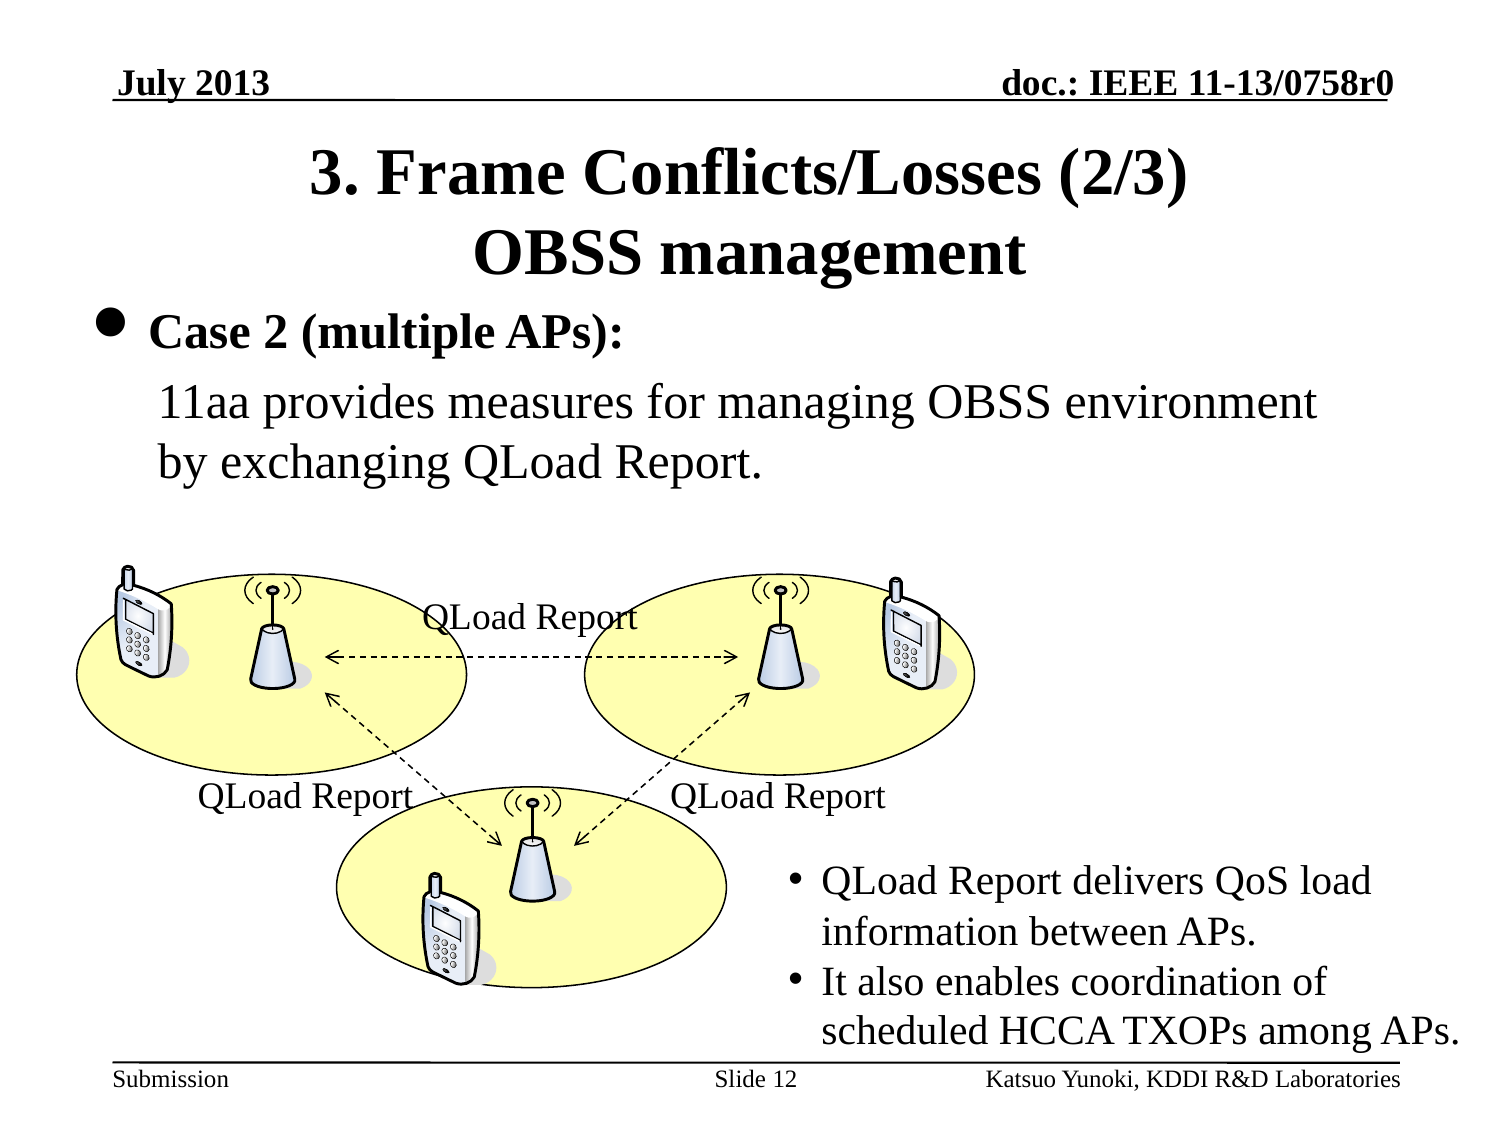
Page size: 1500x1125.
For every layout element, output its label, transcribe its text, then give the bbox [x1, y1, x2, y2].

text_box QLoad Report [755, 763, 904, 824]
list Case 2 (multiple APs): 11aa provides measures for managing OBSS environment by exchanging QLoad Report. [76, 290, 1436, 528]
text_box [324, 692, 503, 847]
text_box [755, 577, 975, 763]
text_box QLoad Report [182, 763, 319, 824]
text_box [573, 692, 751, 847]
text_box [76, 575, 467, 764]
picture [749, 573, 823, 693]
text_box [584, 575, 746, 690]
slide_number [116, 58, 507, 104]
picture [879, 573, 960, 693]
text_box QLoad Report [407, 584, 656, 645]
footer Katsuo Yunoki, KDDI R&D Laboratories [902, 1061, 1402, 1093]
text_box QLoad Report delivers QoS load information between APs. It also enables coordination of scheduled HCCA TXOPs among APs. [773, 845, 1477, 1061]
title 3. Frame Conflicts/Losses (2/3) OBSS management [112, 111, 1388, 290]
slide_number Slide 12 [712, 1061, 800, 1123]
text_box [336, 855, 496, 967]
picture [111, 562, 192, 681]
picture [418, 869, 499, 989]
picture [241, 573, 315, 693]
text_box [503, 855, 727, 988]
picture [501, 786, 575, 906]
